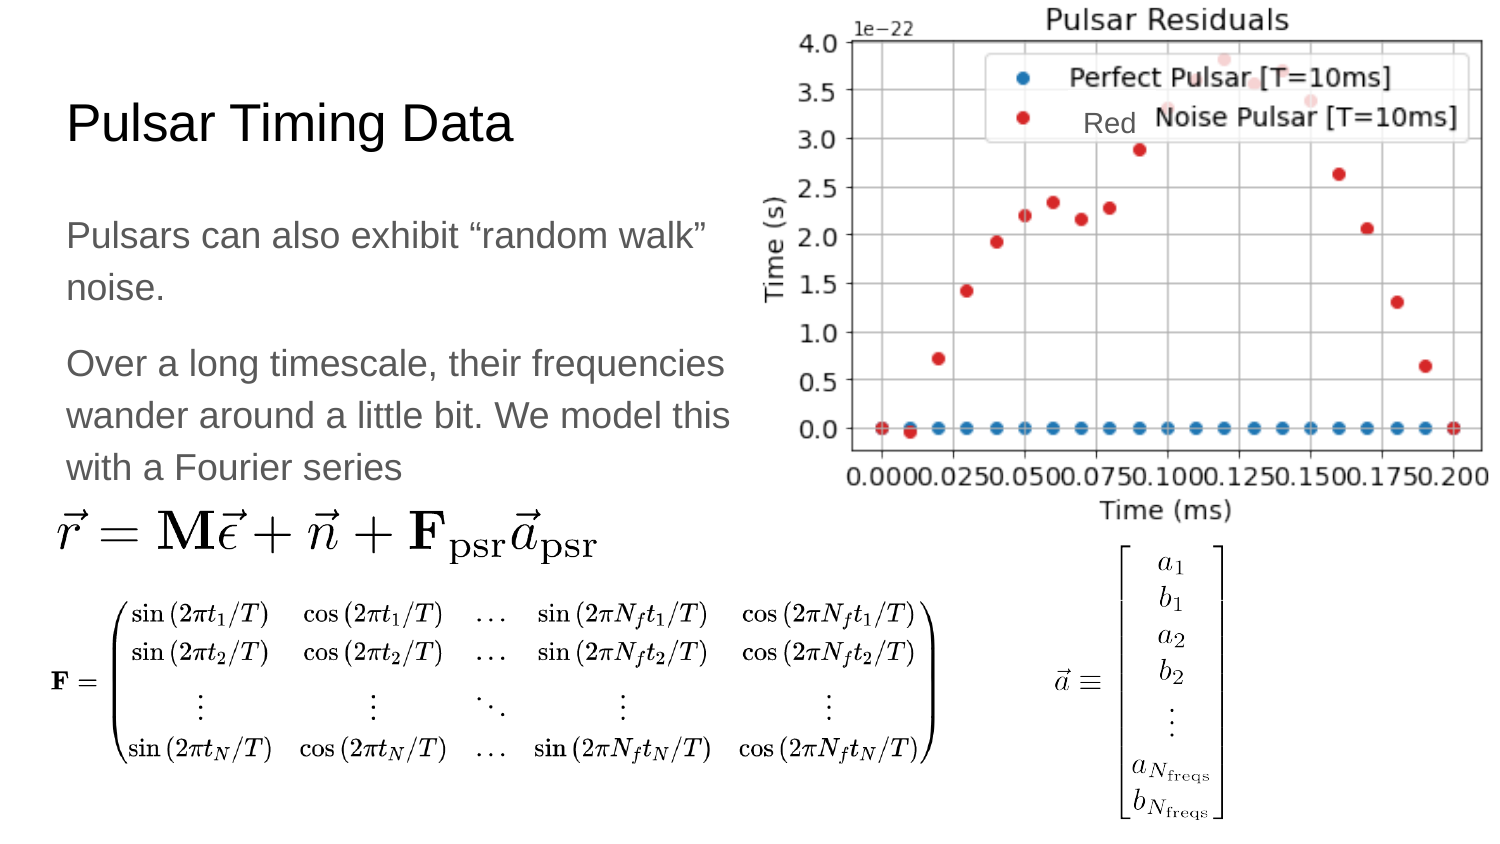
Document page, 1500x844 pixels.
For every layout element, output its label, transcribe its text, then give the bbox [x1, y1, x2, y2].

picture [1055, 544, 1224, 820]
picture [57, 507, 601, 564]
list Pulsars can also exhibit “random walk” noise. Over a long timescale, their frequencies wander around a little bit. We model this with a Fourier series [51, 189, 750, 599]
picture [50, 601, 935, 764]
title Pulsar Timing Data [51, 72, 744, 167]
picture [749, 0, 1500, 533]
